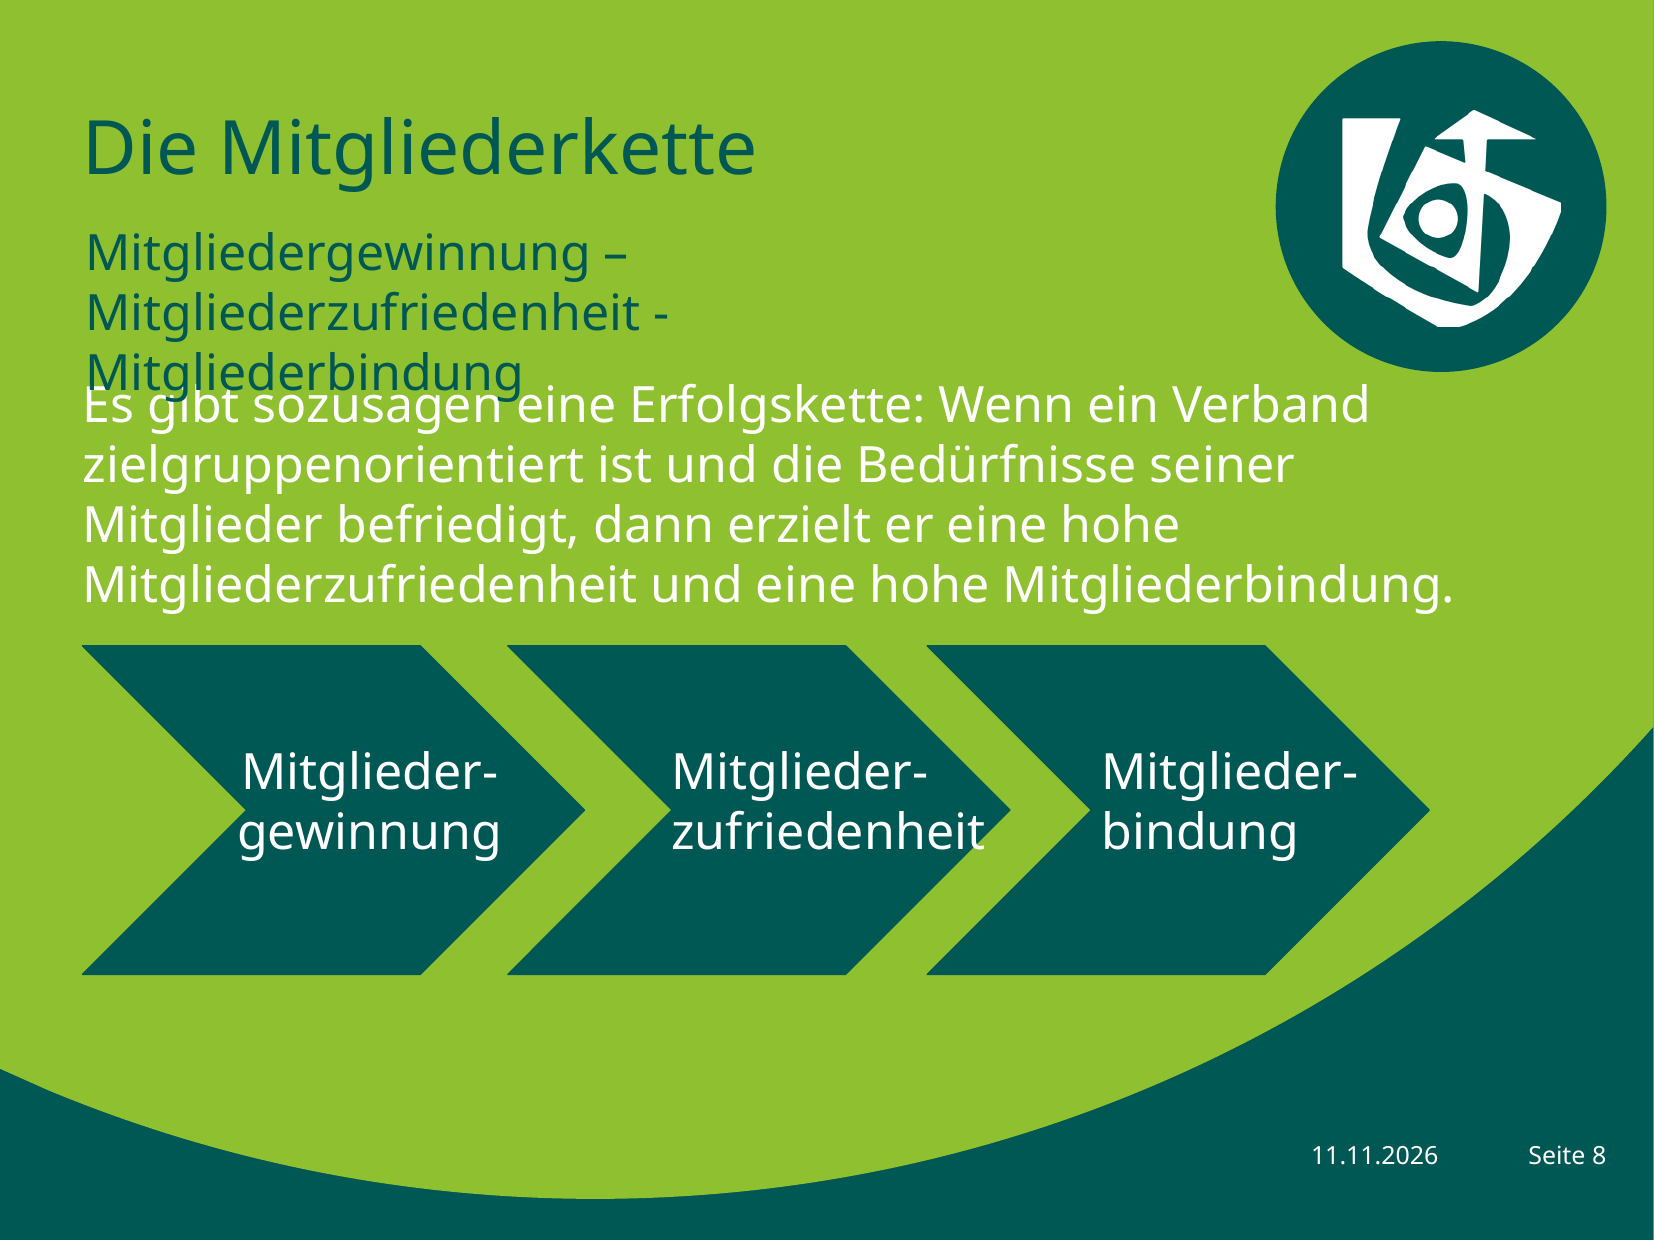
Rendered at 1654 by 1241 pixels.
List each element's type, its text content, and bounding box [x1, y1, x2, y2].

text_box Mitgliedergewinnung – Mitgliederzufriedenheit - Mitgliederbindung [70, 212, 1110, 468]
slide_number Seite 8 [1287, 1139, 1607, 1199]
text_box Mitglieder-bindung [1086, 731, 1453, 927]
text_box Mitglieder-zufriedenheit [656, 731, 1010, 907]
text_box [507, 826, 913, 975]
text_box [507, 645, 931, 794]
text_box Mitglieder-gewinnung [195, 731, 544, 867]
text_box [927, 815, 1313, 975]
list Es gibt sozusagen eine Erfolgskette: Wenn ein Verband zielgruppenorientiert ist und die Bedürfnisse seiner Mitglieder befriedigt, dann erzielt er eine hohe Mitgliederzufriedenheit und eine hohe Mitgliederbindung. [82, 371, 1536, 998]
title Die Mitgliederkette [82, 99, 1223, 327]
text_box [927, 645, 1351, 805]
